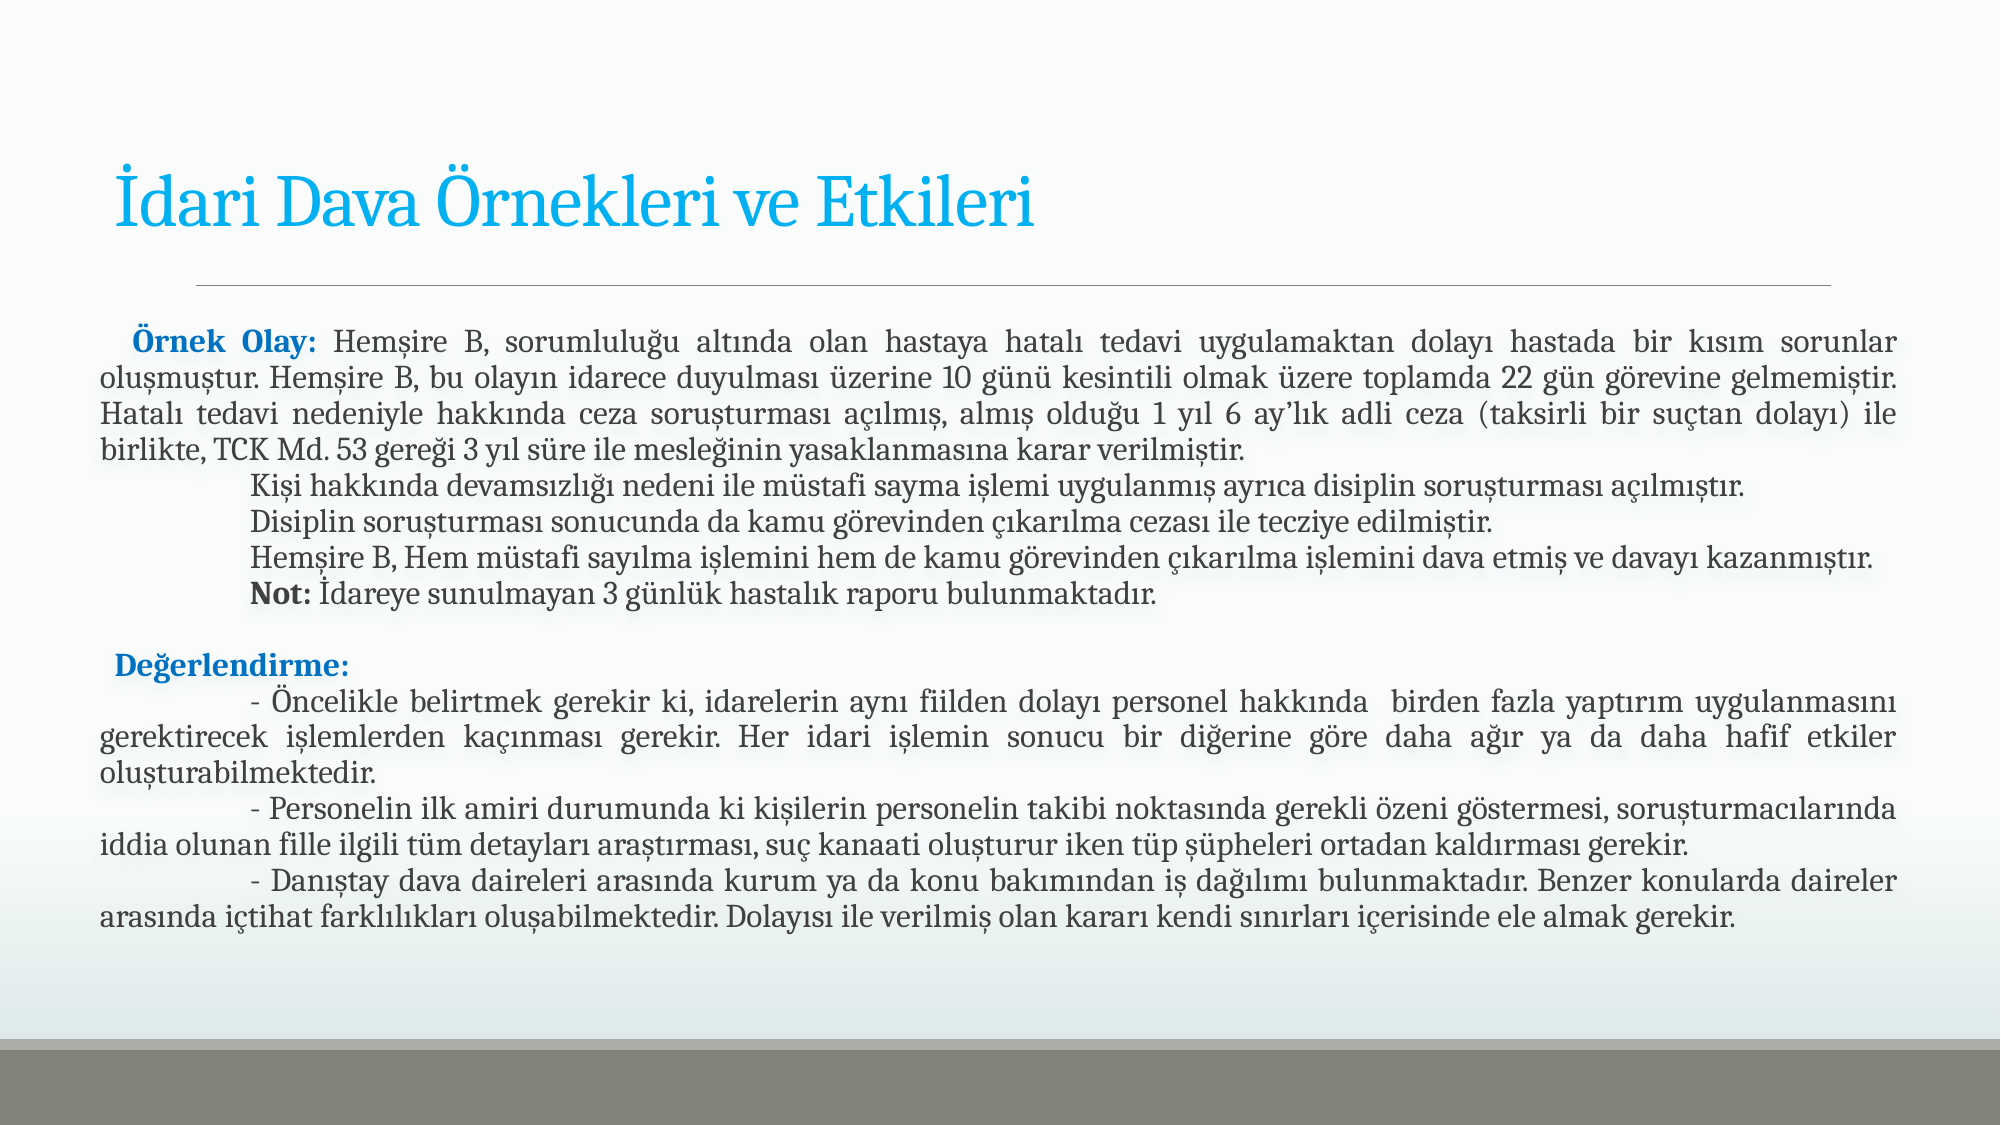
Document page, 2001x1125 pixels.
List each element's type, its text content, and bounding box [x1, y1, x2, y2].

list Örnek Olay: Hemşire B, sorumluluğu altında olan hastaya hatalı tedavi uygulamaktan dolayı hastada bir kısım sorunlar oluşmuştur. Hemşire B, bu olayın idarece duyulması üzerine 10 günü kesintili olmak üzere toplamda 22 gün görevine gelmemiştir. Hatalı tedavi nedeniyle hakkında ceza soruşturması açılmış, almış olduğu 1 yıl 6 ay’lık adli ceza (taksirli bir suçtan dolayı) ile birlikte, TCK Md. 53 gereği 3 yıl süre ile mesleğinin yasaklanmasına karar verilmiştir. Kişi hakkında devamsızlığı nedeni ile müstafi sayma işlemi uygulanmış ayrıca disiplin soruşturması açılmıştır. Disiplin soruşturması sonucunda da kamu görevinden çıkarılma cezası ile tecziye edilmiştir. Hemşire B, Hem müstafi sayılma işlemini hem de kamu görevinden çıkarılma işlemini dava etmiş ve davayı kazanmıştır. Not: İdareye sunulmayan 3 günlük hastalık raporu bulunmaktadır. Değerlendirme: - Öncelikle belirtmek gerekir ki, idarelerin aynı fiilden dolayı personel hakkında birden fazla yaptırım uygulanmasını gerektirecek işlemlerden kaçınması gerekir. Her idari işlemin sonucu bir diğerine göre daha ağır ya da daha hafif etkiler oluşturabilmektedir. - Personelin ilk amiri durumunda ki kişilerin personelin takibi noktasında gerekli özeni göstermesi, soruşturmacılarında iddia olunan fille ilgili tüm detayları araştırması, suç kanaati oluşturur iken tüp şüpheleri ortadan kaldırması gerekir. - Danıştay dava daireleri arasında kurum ya da konu bakımından iş dağılımı bulunmaktadır. Benzer konularda daireler arasında içtihat farklılıkları oluşabilmektedir. Dolayısı ile verilmiş olan kararı kendi sınırları içerisinde ele almak gerekir. [99, 296, 1900, 1042]
title İdari Dava Örnekleri ve Etkileri [99, 65, 1900, 250]
